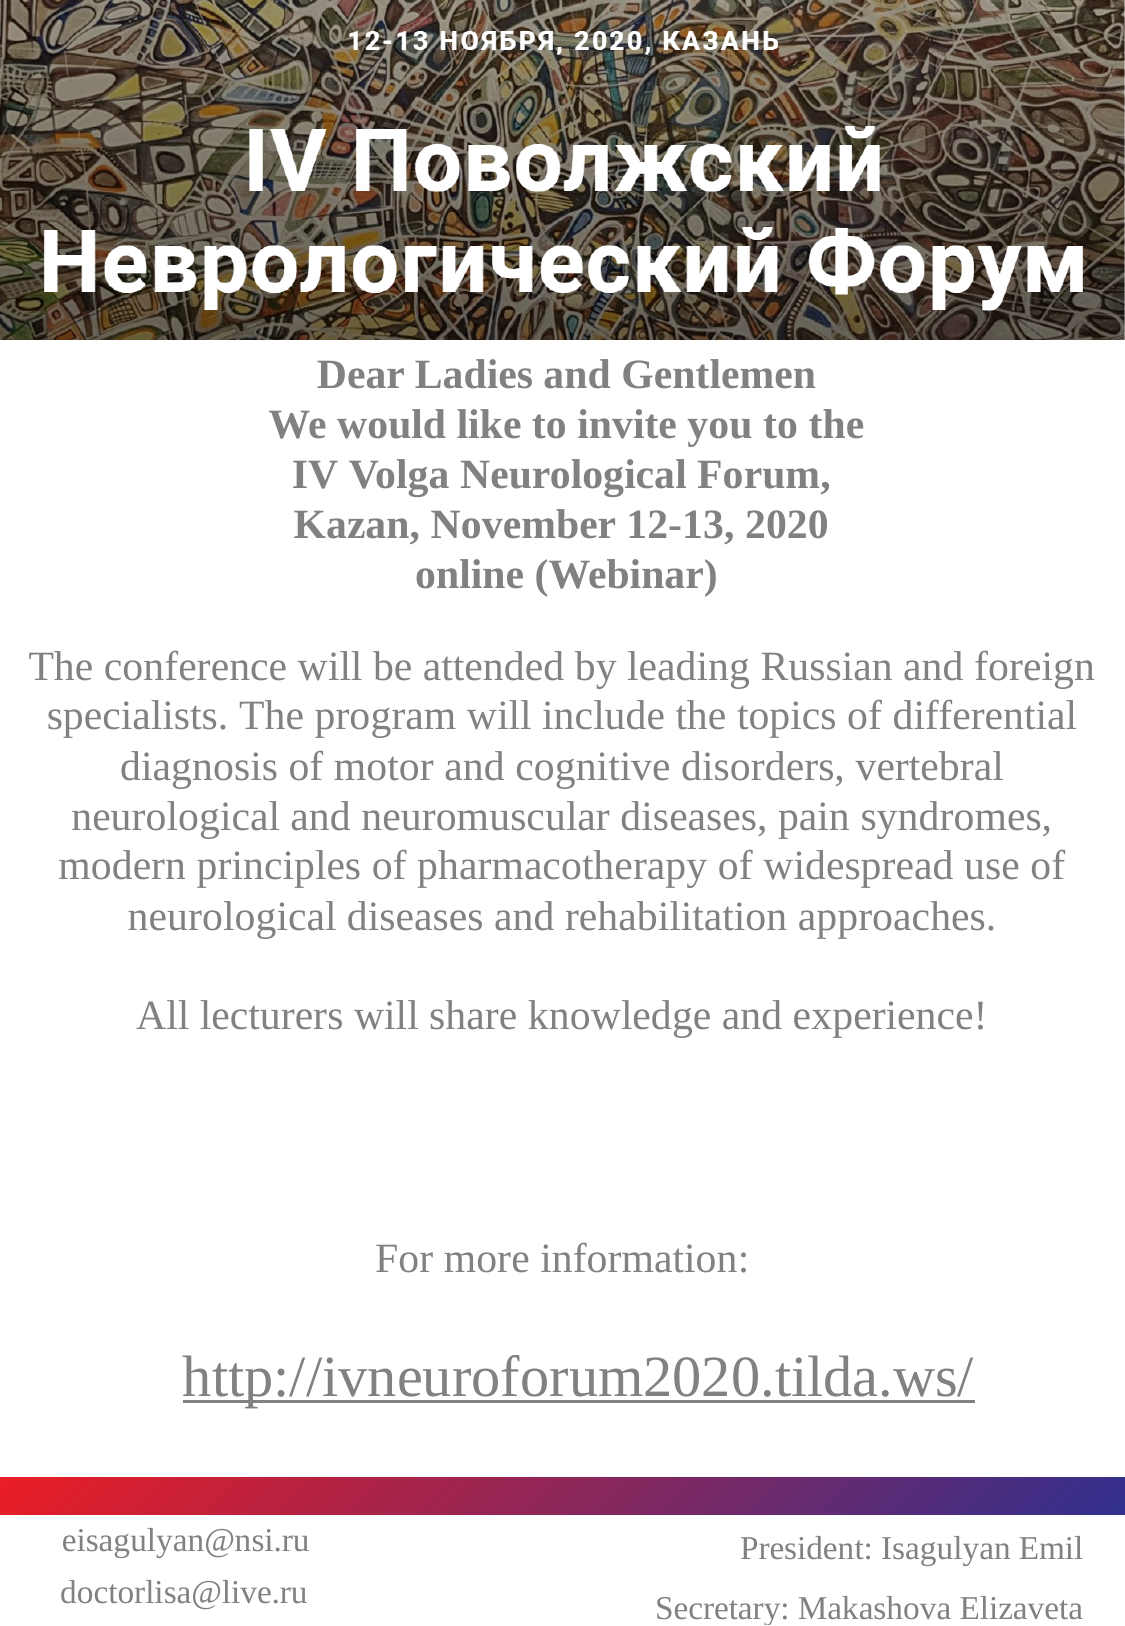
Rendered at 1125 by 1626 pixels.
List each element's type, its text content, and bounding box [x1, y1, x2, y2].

text_box Dear Ladies and Gentlemen We would like to invite you to the IV Volga Neurological Forum, Kazan, November 12-13, 2020 online (Webinar) [6, 340, 1125, 605]
text_box President: Isagulyan Emil Secretary: Makashova Elizaveta [524, 1499, 1099, 1625]
text_box For more information: [128, 1223, 997, 1289]
text_box eisagulyan@nsi.ru [46, 1516, 325, 1566]
text_box The conference will be attended by leading Russian and foreign specialists. The program will include the topics of differential diagnosis of motor and cognitive disorders, vertebral neurological and neuromuscular diseases, pain syndromes, modern principles of pharmacotherapy of widespread use of neurological diseases and rehabilitation approaches. All lecturers will share knowledge and experience! [5, 630, 1120, 1046]
picture [0, 0, 1125, 340]
text_box http://ivneuroforum2020.tilda.ws/ [160, 1330, 997, 1416]
text_box [0, 1477, 1125, 1516]
text_box doctorlisa@live.ru [45, 1562, 323, 1618]
